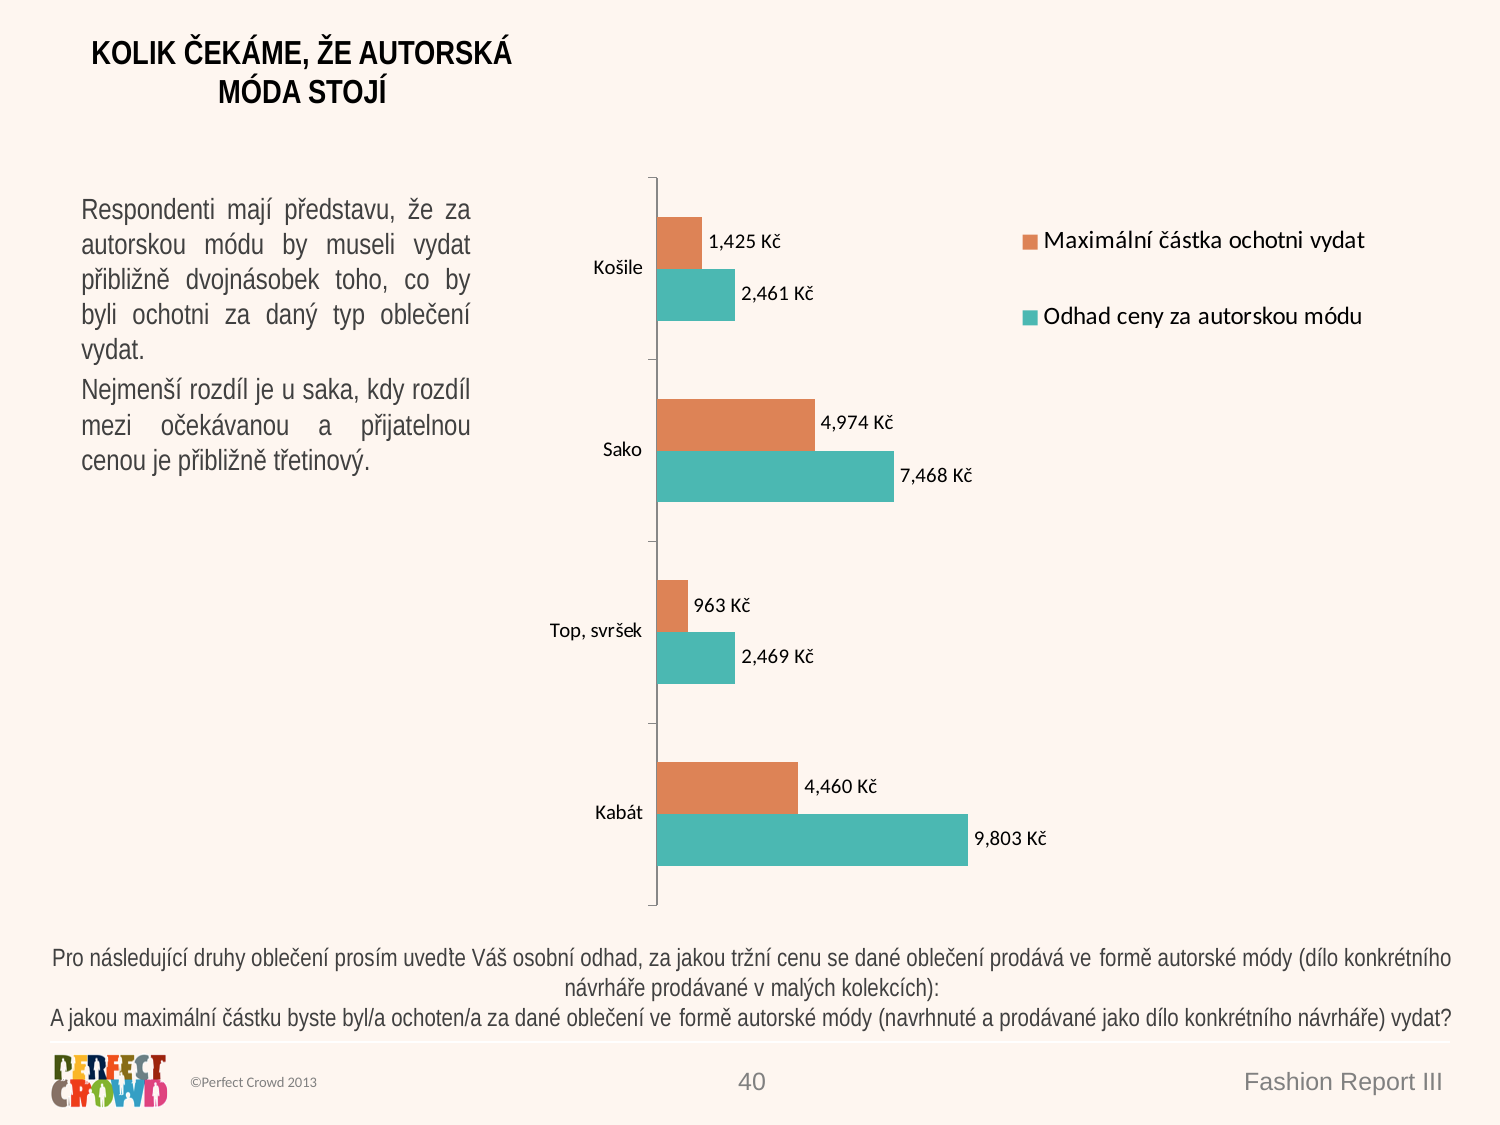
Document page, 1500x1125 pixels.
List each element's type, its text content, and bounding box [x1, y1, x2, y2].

text_box KOLIK ČEKÁME, ŽE AUTORSKÁ MÓDA STOJÍ [70, 23, 534, 118]
picture [50, 1052, 168, 1109]
text_box Respondenti mají představu, že za autorskou módu by museli vydat přibližně dvojnásobek toho, co by byli ochotni za daný typ oblečení vydat. Nejmenší rozdíl je u saka, kdy rozdíl mezi očekávanou a přijatelnou cenou je přibližně třetinový. [66, 182, 487, 316]
chart [531, 162, 1428, 921]
text_box Pro následující druhy oblečení prosím uveďte Váš osobní odhad, za jakou tržní cenu se dané oblečení prodává ve formě autorské módy (dílo konkrétního návrháře prodávané v malých kolekcích): A jakou maximální částku byste byl/a ochoten/a za dané oblečení ve formě autorské módy (navrhnuté a prodávané jako dílo konkrétního návrháře) vydat? [23, 934, 1481, 1039]
